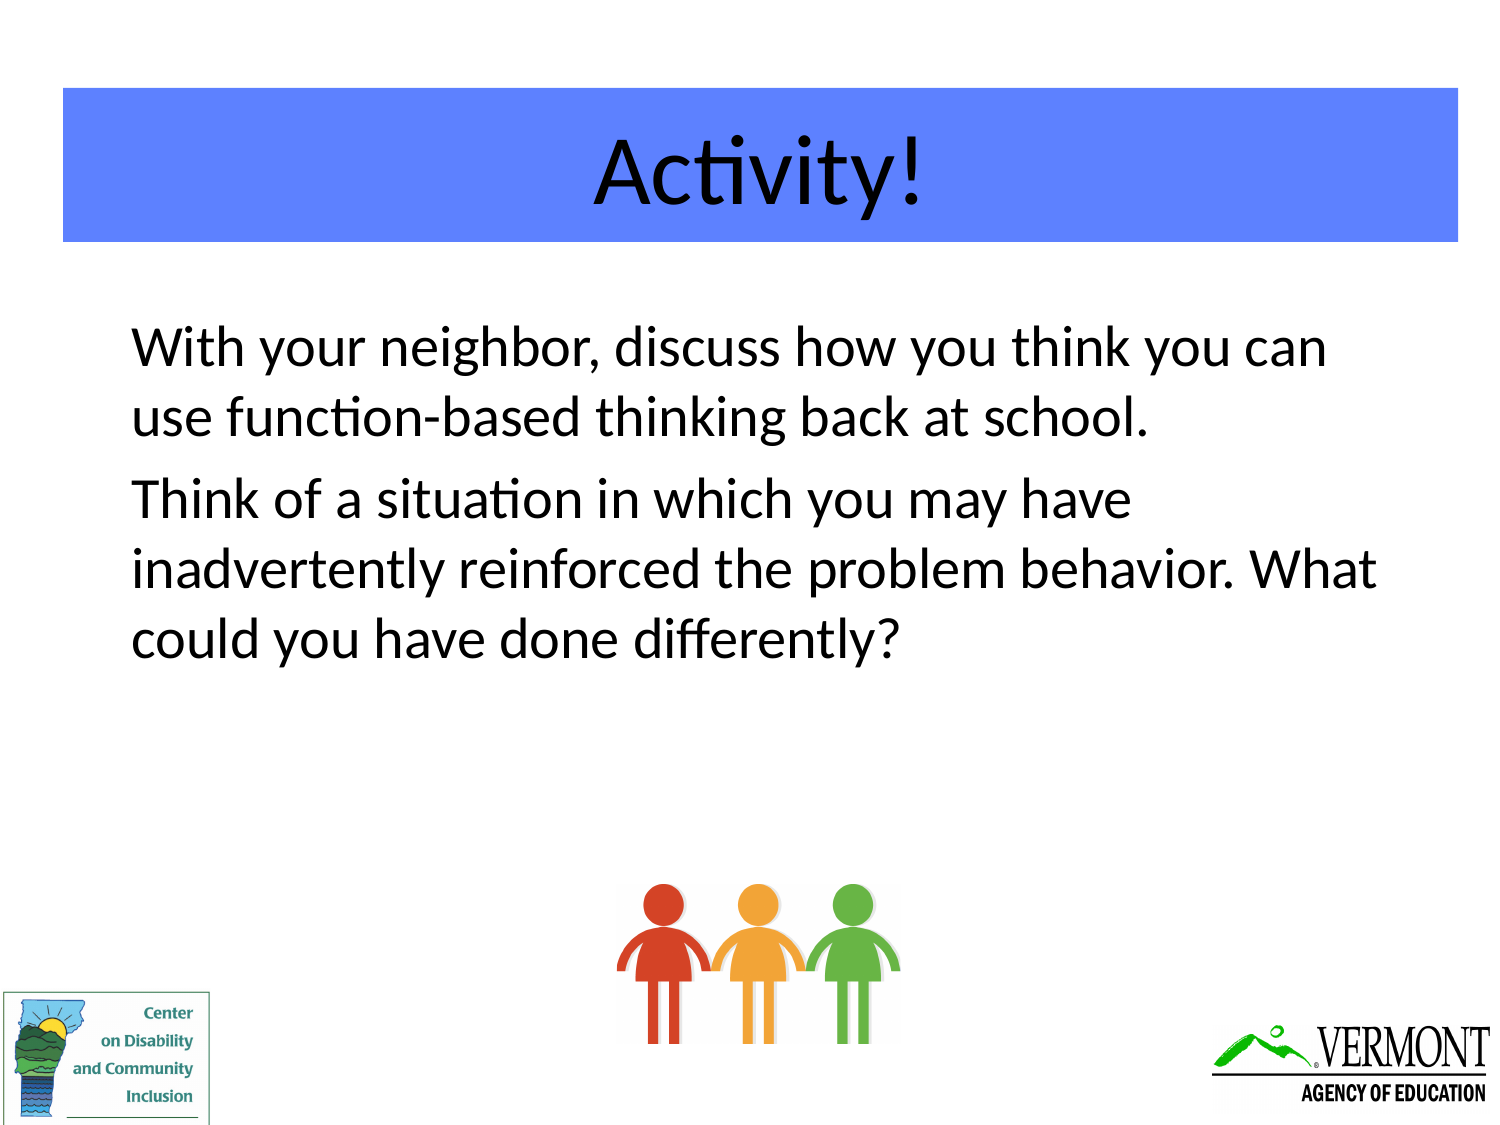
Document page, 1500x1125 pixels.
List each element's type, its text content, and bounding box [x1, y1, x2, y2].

picture [1212, 1025, 1490, 1114]
picture [616, 883, 901, 1044]
picture [1, 988, 211, 1125]
list With your neighbor, discuss how you think you can use function-based thinking back at school. Think of a situation in which you may have inadvertently reinforced the problem behavior. What could you have done differently? [116, 300, 1402, 614]
title Activity! [63, 87, 1459, 242]
